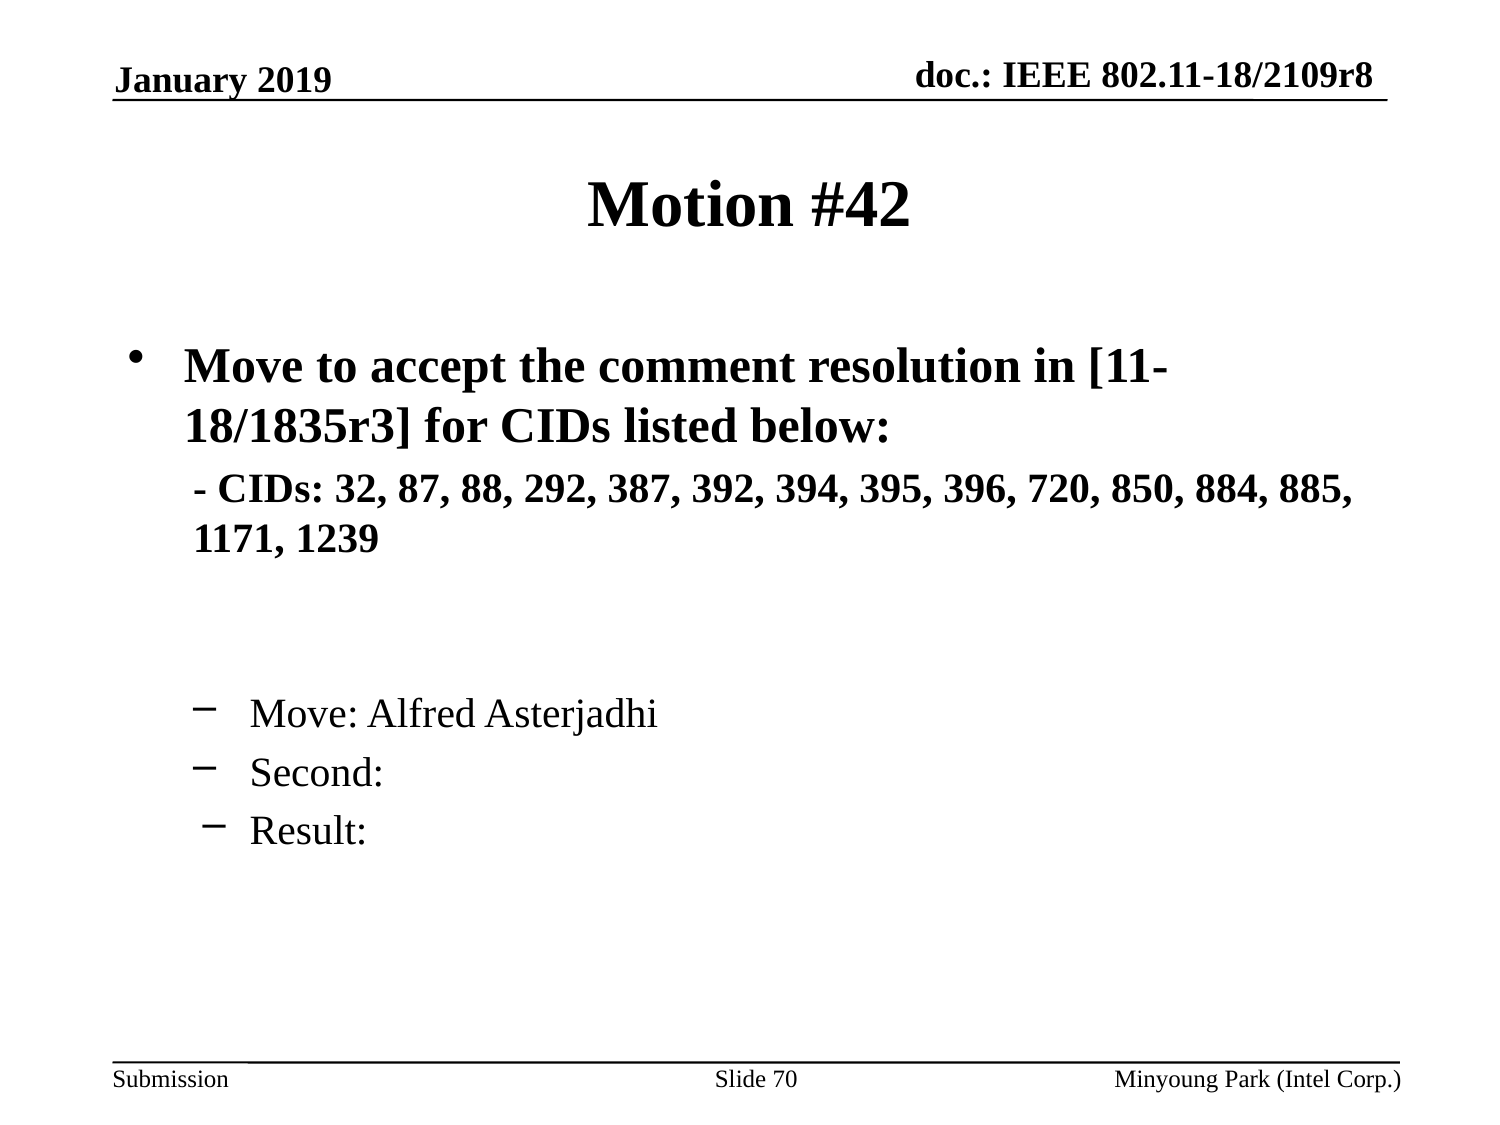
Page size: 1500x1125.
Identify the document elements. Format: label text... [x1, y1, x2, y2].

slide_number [114, 54, 335, 101]
footer Minyoung Park (Intel Corp.) [949, 1061, 1402, 1093]
list Move to accept the comment resolution in [11-18/1835r3] for CIDs listed below: - CIDs: 32, 87, 88, 292, 387, 392, 394, 395, 396, 720, 850, 884, 885, 1171, 1239 Move: Alfred Asterjadhi Second: Result: [112, 324, 1388, 1000]
slide_number Slide 70 [712, 1061, 800, 1093]
title Motion #42 [112, 112, 1388, 288]
